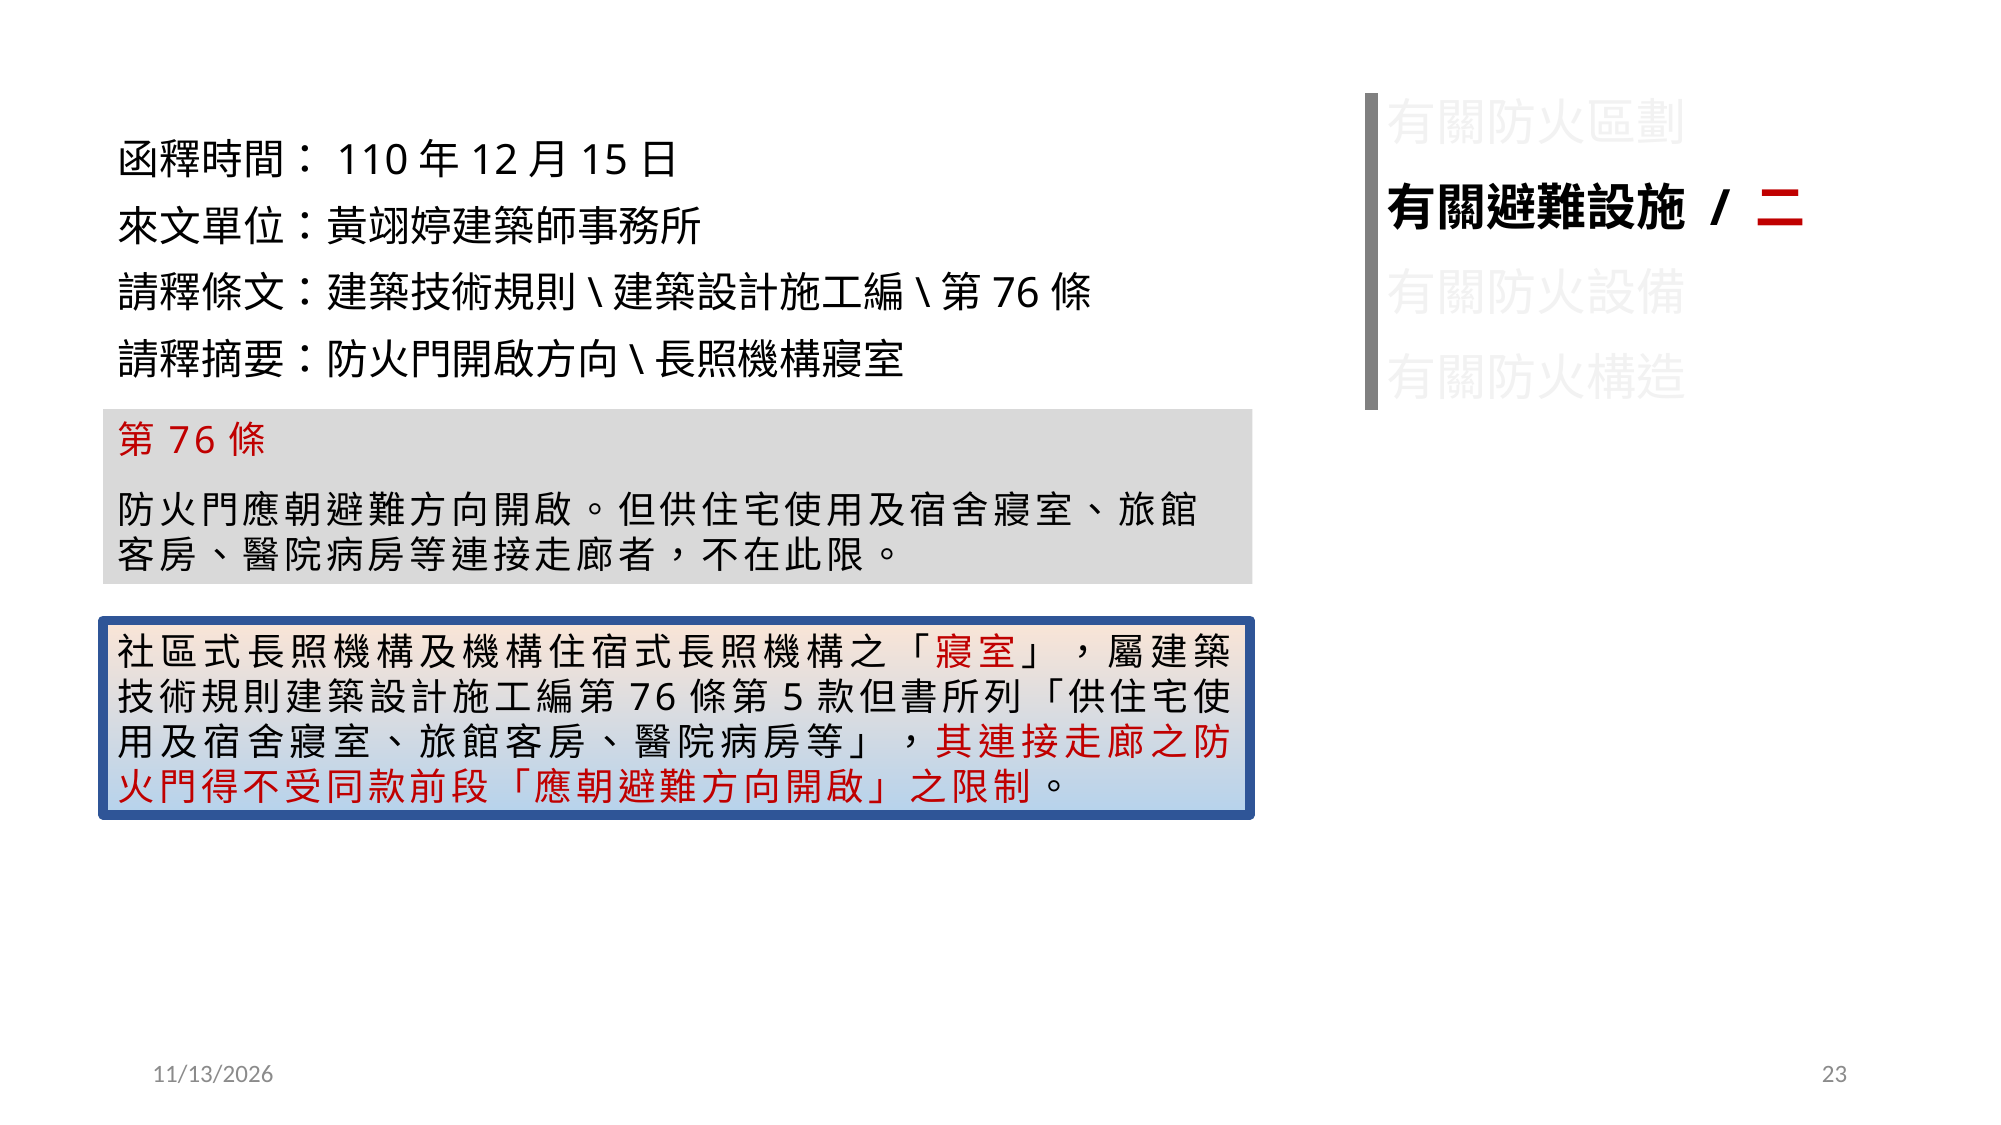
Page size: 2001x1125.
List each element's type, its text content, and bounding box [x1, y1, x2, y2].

text_box 社區式長照機構及機構住宿式長照機構之「寢室」，屬建築技術規則建築設計施工編第76條第5款但書所列「供住宅使用及宿舍寢室、旅館客房、醫院病房等」，其連接走廊之防火門得不受同款前段「應朝避難方向開啟」之限制。 [103, 620, 1250, 815]
slide_number 23 [1412, 1042, 1863, 1103]
text_box 函釋時間：110年12月15日 來文單位：黃翊婷建築師事務所 請釋條文：建築技術規則\建築設計施工編\第76條 請釋摘要：防火門開啟方向\長照機構寢室 [103, 108, 1329, 391]
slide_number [137, 1042, 588, 1103]
text_box 第76條 防火門應朝避難方向開啟。但供住宅使用及宿舍寢室、旅館客房、醫院病房等連接走廊者，不在此限。 [103, 409, 1253, 584]
text_box 有關防火區劃 有關避難設施 / 二 有關防火設備 有關防火構造 [1371, 82, 1896, 498]
